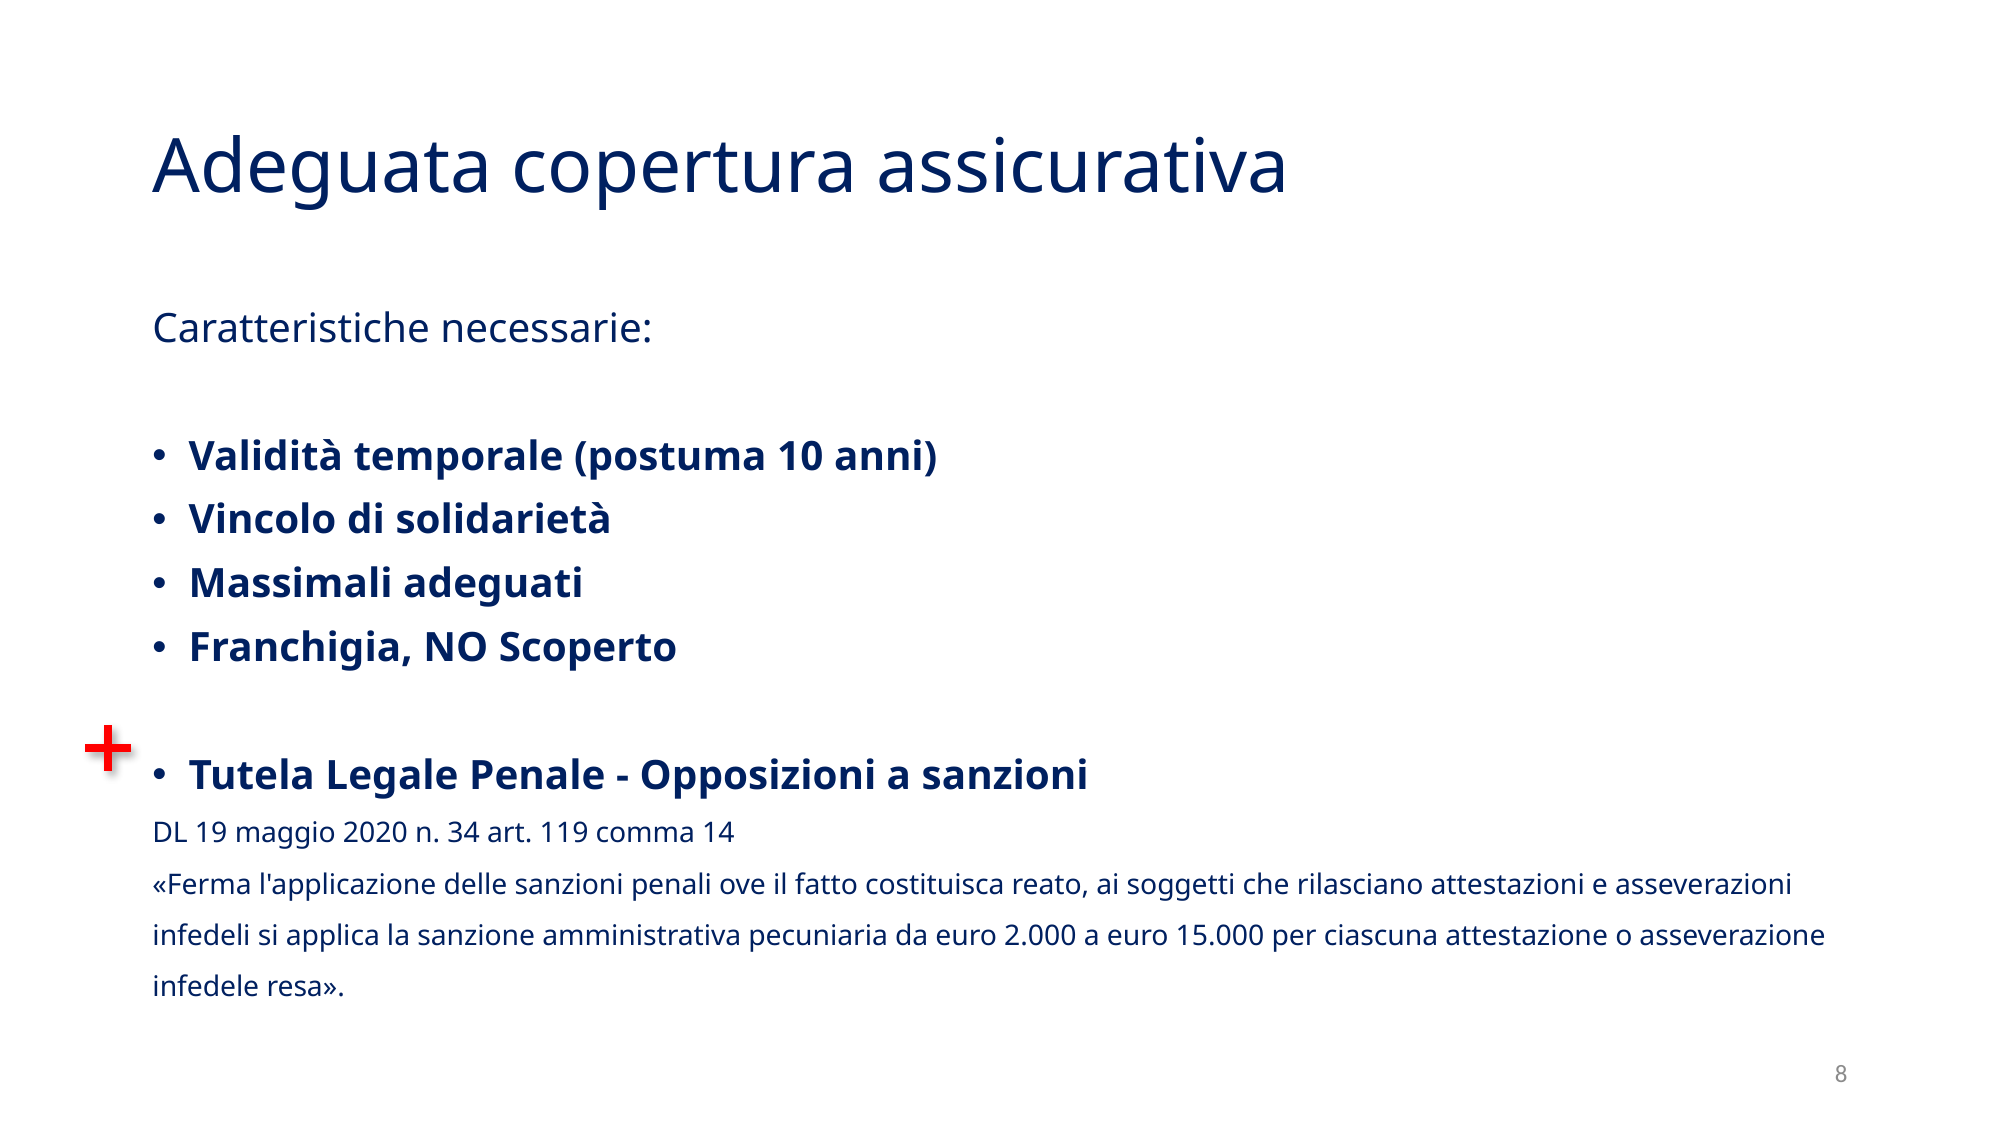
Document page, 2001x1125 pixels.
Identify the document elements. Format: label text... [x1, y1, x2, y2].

title Adeguata copertura assicurativa [137, 59, 1863, 278]
slide_number 8 [1412, 1042, 1863, 1103]
text_box [85, 725, 131, 771]
list Caratteristiche necessarie: Validità temporale (postuma 10 anni) Vincolo di solidarietà Massimali adeguati Franchigia, NO Scoperto Tutela Legale Penale - Opposizioni a sanzioni DL 19 maggio 2020 n. 34 art. 119 comma 14 «Ferma l'applicazione delle sanzioni penali ove il fatto costituisca reato, ai soggetti che rilasciano attestazioni e asseverazioni infedeli si applica la sanzione amministrativa pecuniaria da euro 2.000 a euro 15.000 per ciascuna attestazione o asseverazione infedele resa». [137, 299, 1863, 1014]
